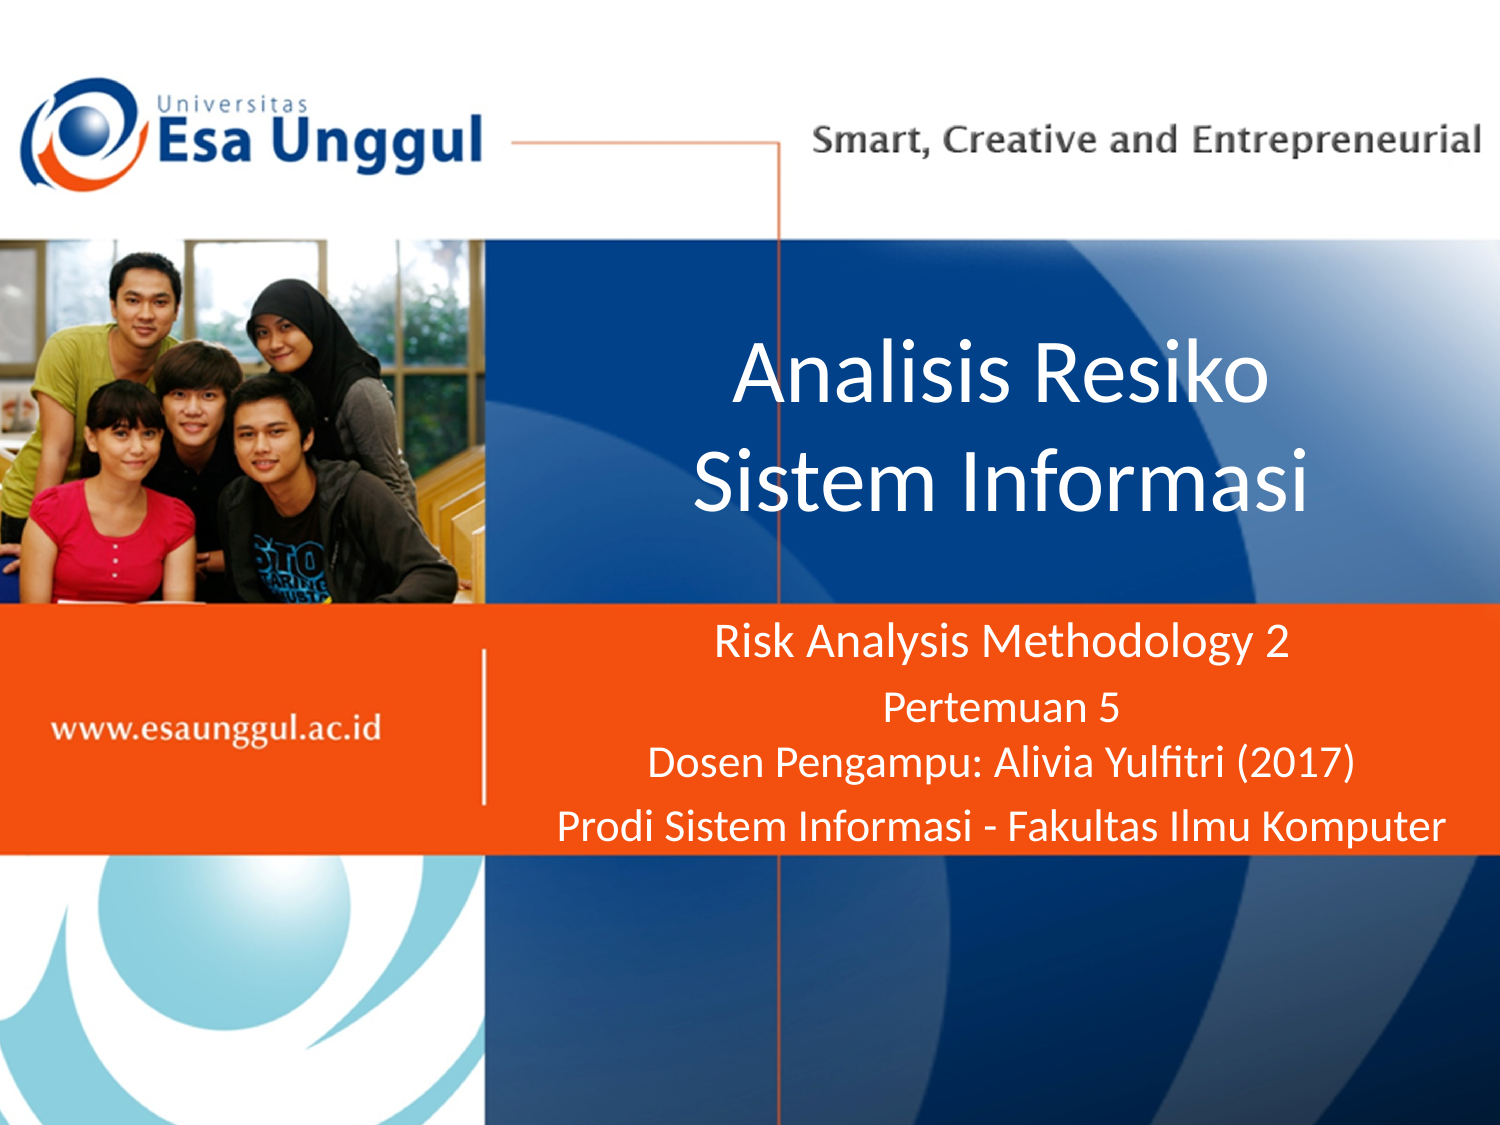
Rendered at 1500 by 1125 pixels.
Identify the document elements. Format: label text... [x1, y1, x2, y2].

title Analisis Resiko Sistem Informasi [487, 249, 1500, 591]
picture [0, 37, 1500, 1125]
subtitle Risk Analysis Methodology 2 Pertemuan 5 Dosen Pengampu: Alivia Yulfitri (2017) Prodi Sistem Informasi - Fakultas Ilmu Komputer [487, 600, 1500, 850]
